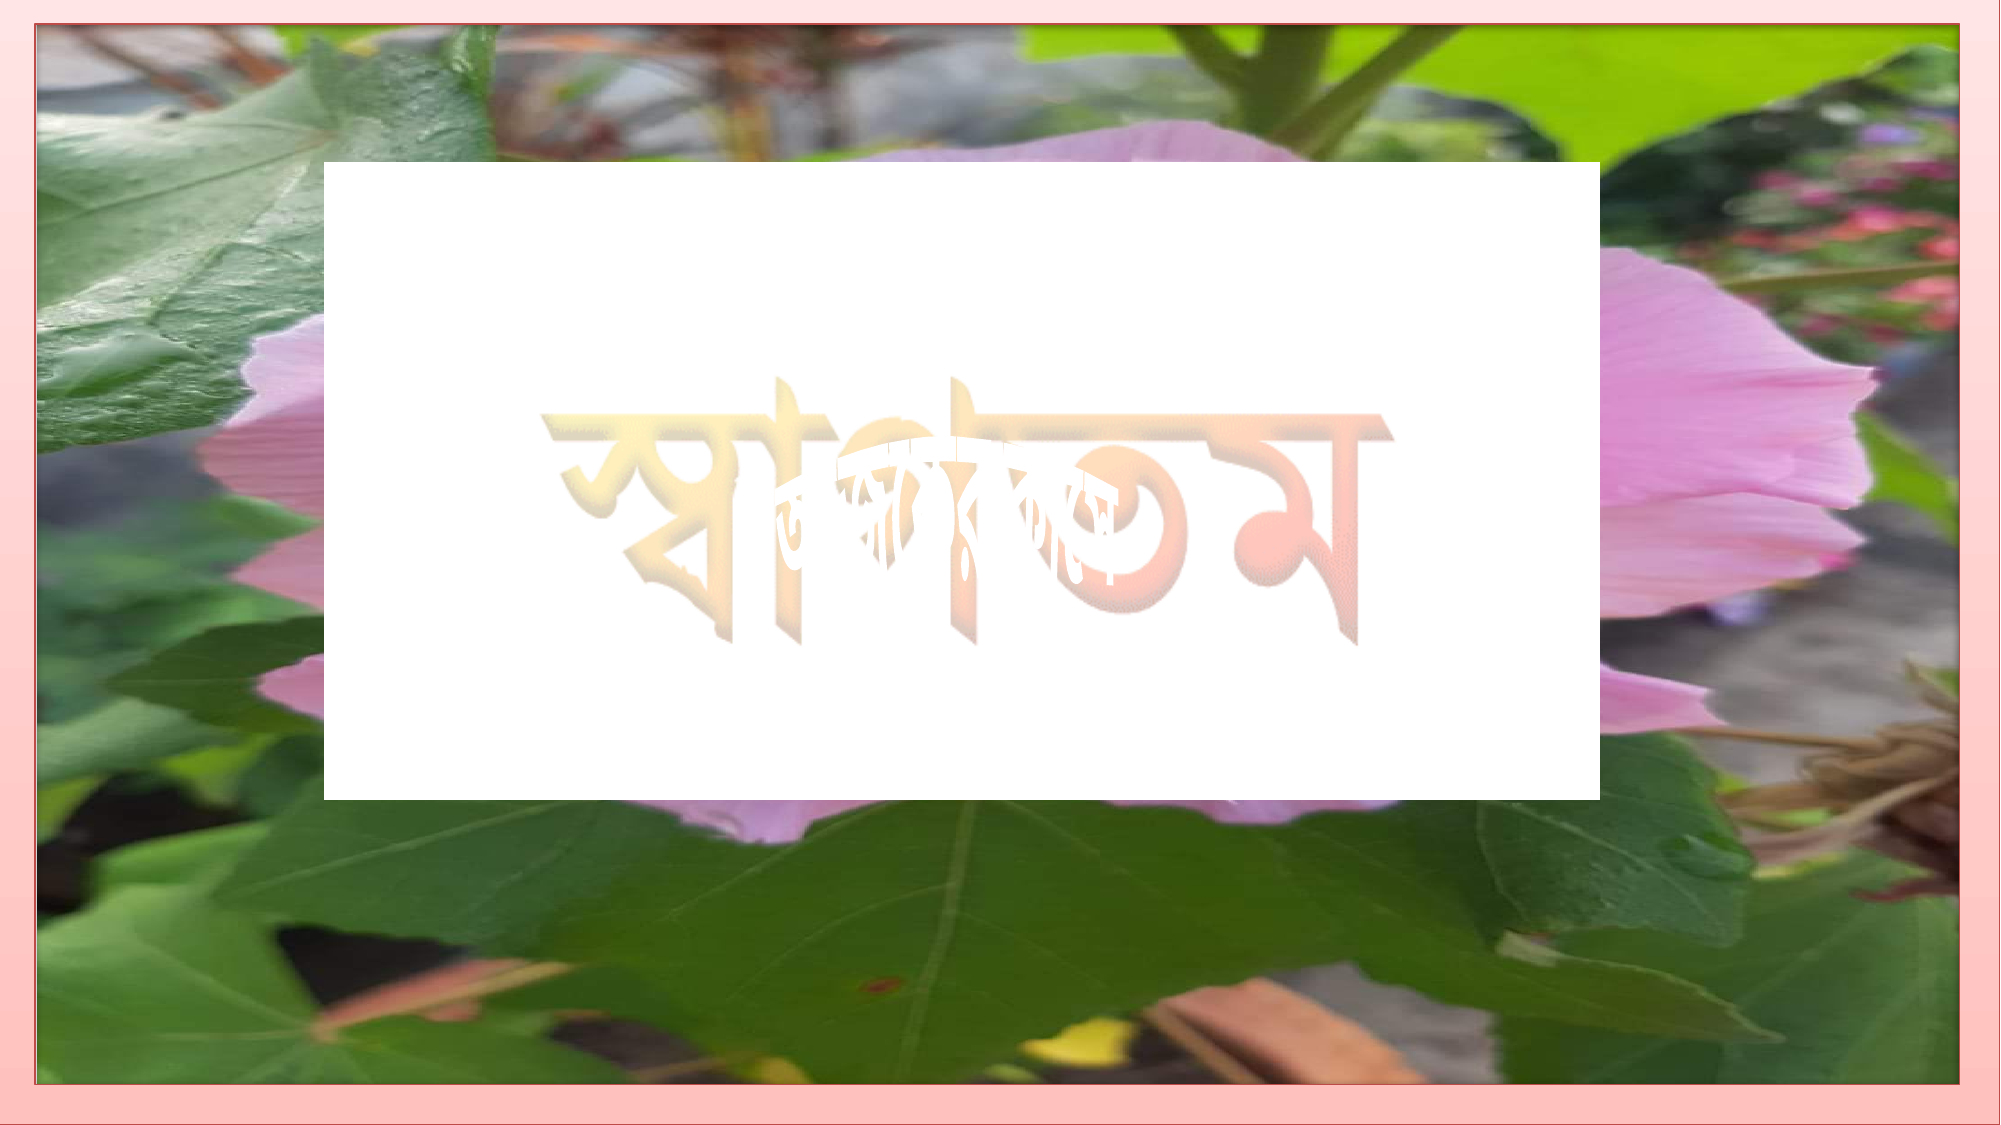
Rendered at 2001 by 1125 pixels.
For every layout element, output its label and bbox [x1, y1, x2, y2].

picture [37, 22, 1963, 1086]
text_box [0, 0, 2000, 1125]
